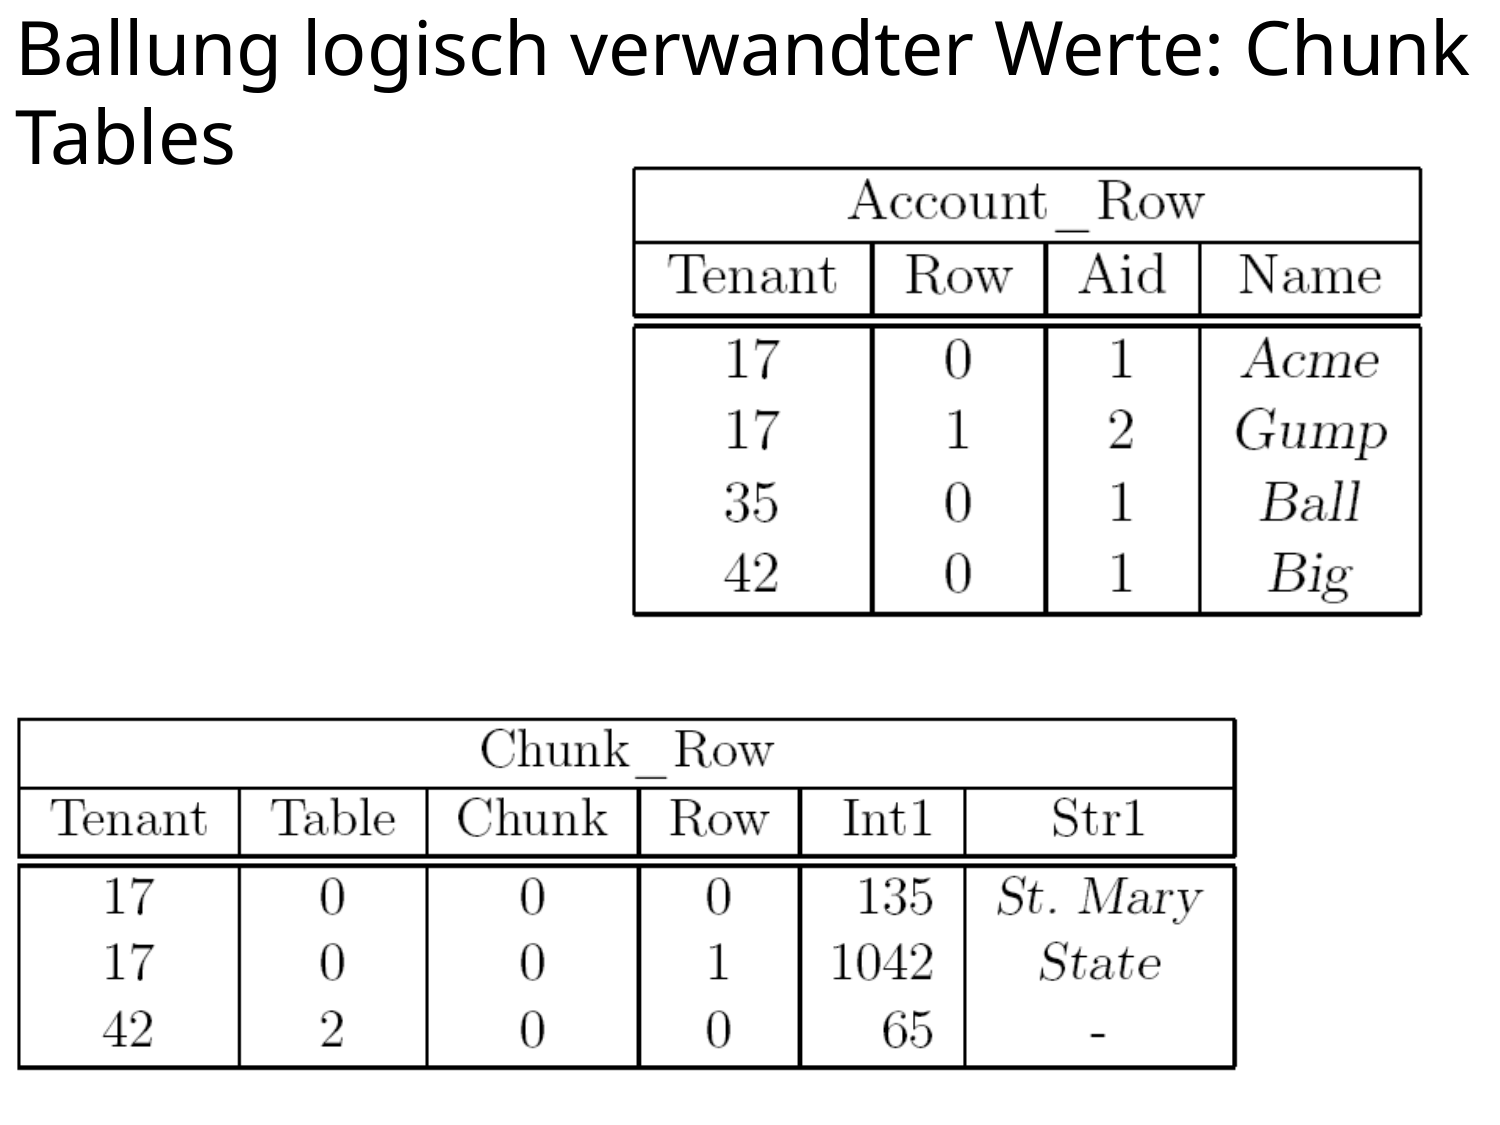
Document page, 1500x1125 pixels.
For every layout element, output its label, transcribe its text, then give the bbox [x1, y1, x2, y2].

picture [0, 668, 1317, 1125]
title Ballung logisch verwandter Werte: Chunk Tables [0, 0, 1500, 188]
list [572, 113, 1448, 656]
